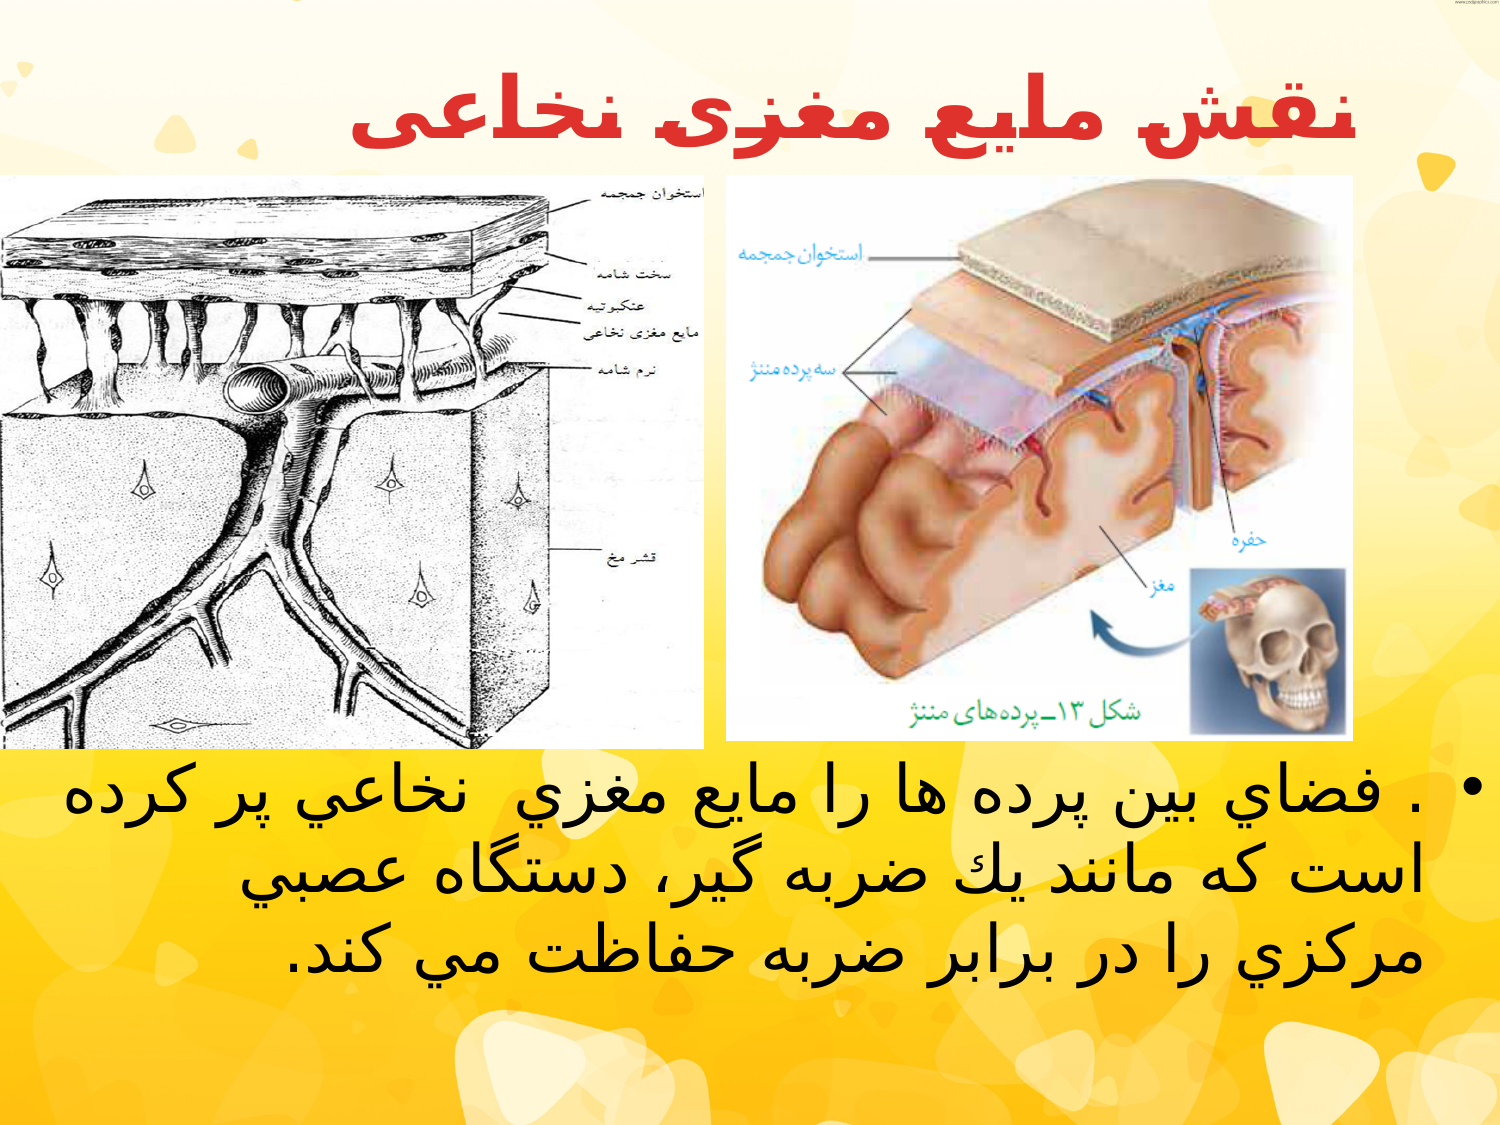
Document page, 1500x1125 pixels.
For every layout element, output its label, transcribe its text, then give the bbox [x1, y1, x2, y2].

picture [0, 0, 1500, 1125]
list . فضاي بين پرده ها را مايع مغزي نخاعي پر كرده است كه مانند يك ضربه گير، دستگاه عصبي مركزي را در برابر ضربه حفاظت مي كند. [46, 738, 1500, 1043]
title نقش مایع مغزی نخاعی [281, 45, 1425, 164]
